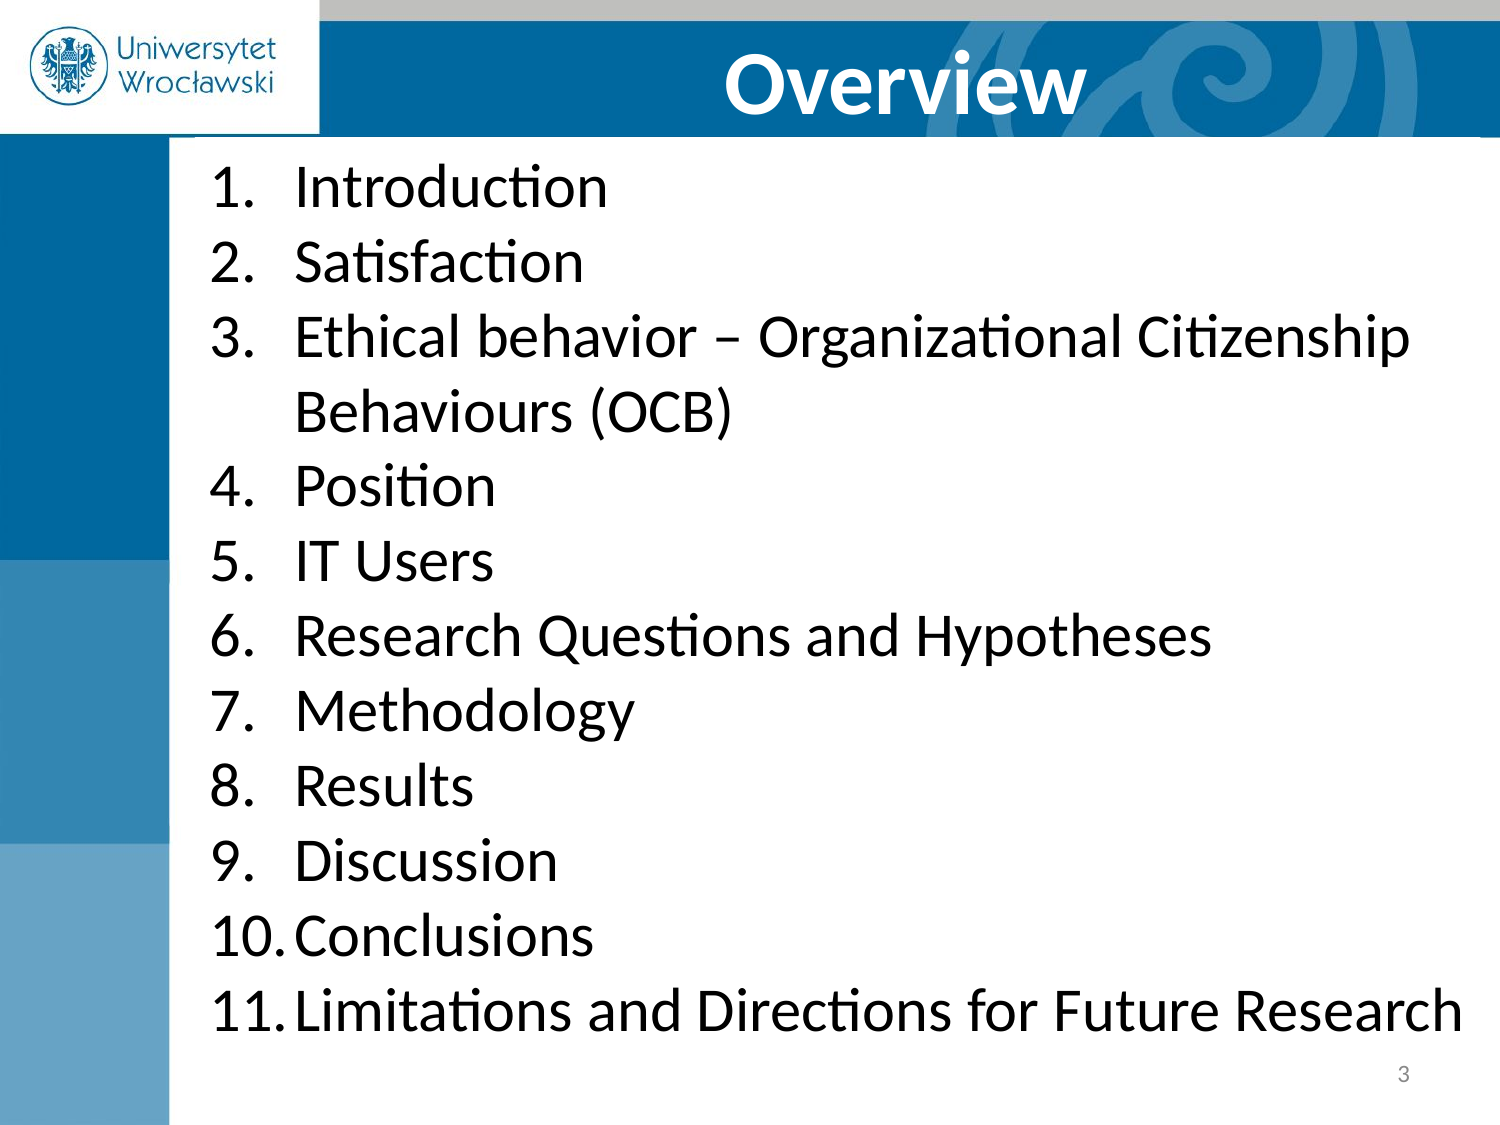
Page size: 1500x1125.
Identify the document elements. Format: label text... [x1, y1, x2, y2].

picture [0, 0, 1500, 1125]
text_box Introduction Satisfaction Ethical behavior – Organizational Citizenship Behaviours (OCB) Position IT Users Research Questions and Hypotheses Methodology Results Discussion Conclusions Limitations and Directions for Future Research [194, 137, 1481, 1052]
text_box ‹#› [1074, 1042, 1425, 1103]
title Overview [312, 19, 1500, 138]
